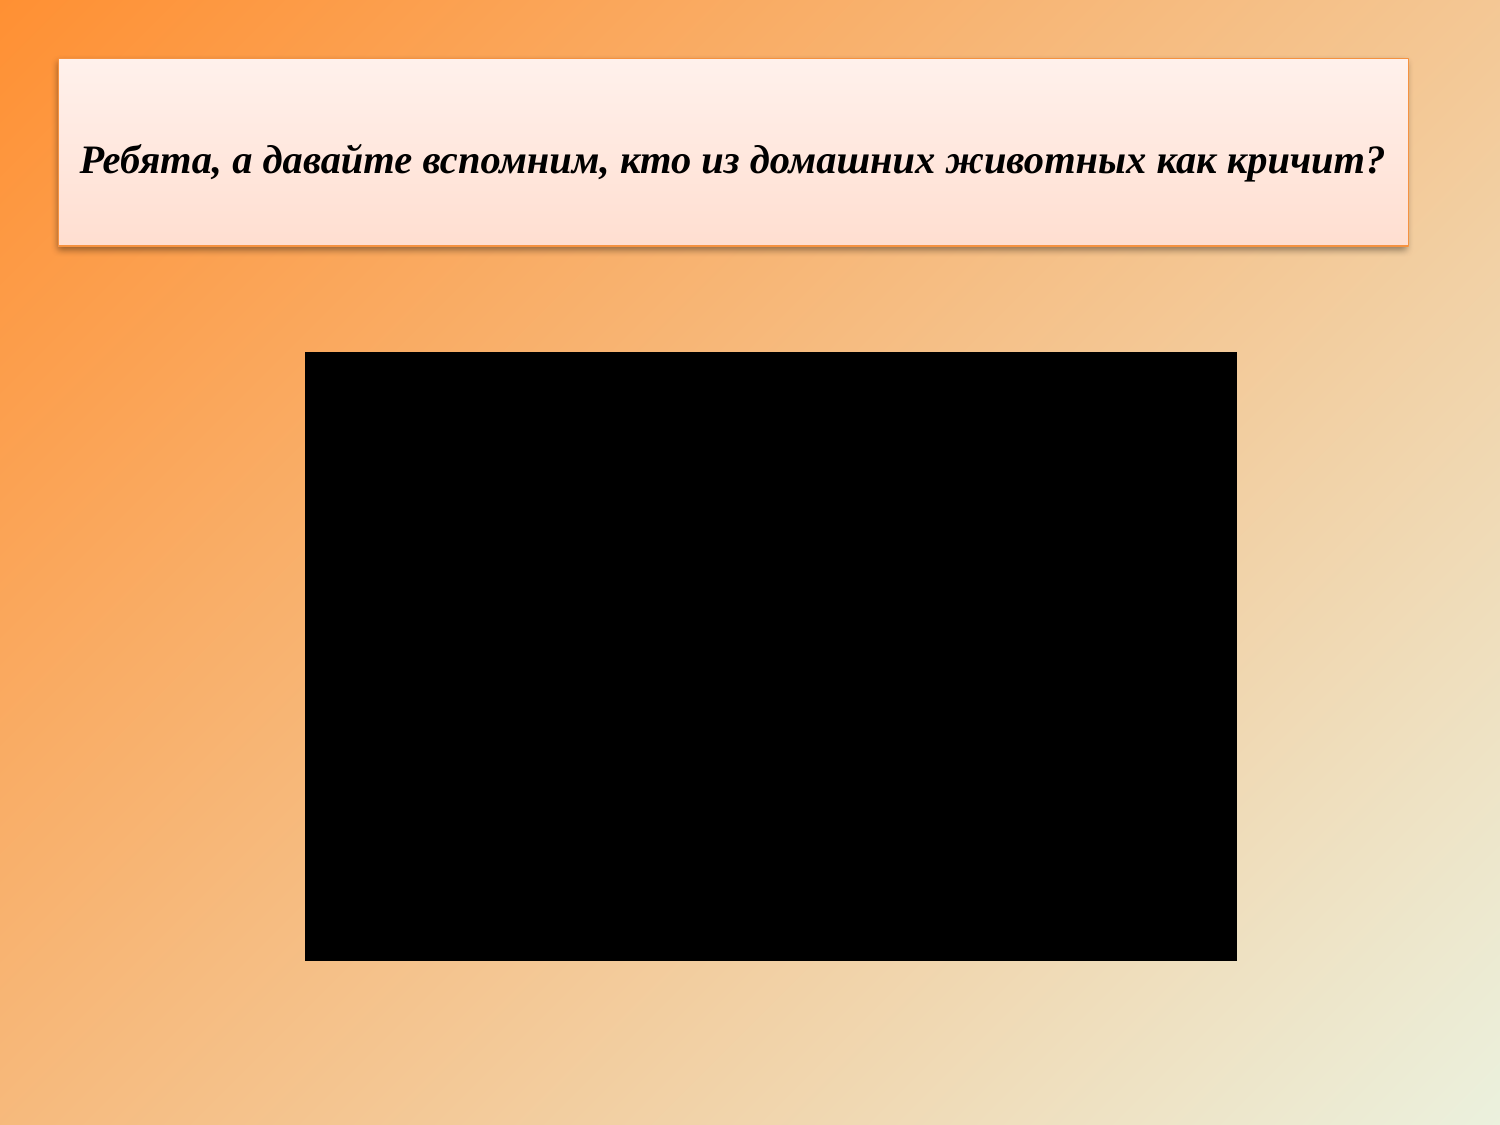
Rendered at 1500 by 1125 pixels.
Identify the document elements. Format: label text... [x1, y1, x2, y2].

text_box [304, 351, 1238, 961]
title Ребята, а давайте вспомним, кто из домашних животных как кричит? [58, 58, 1409, 247]
